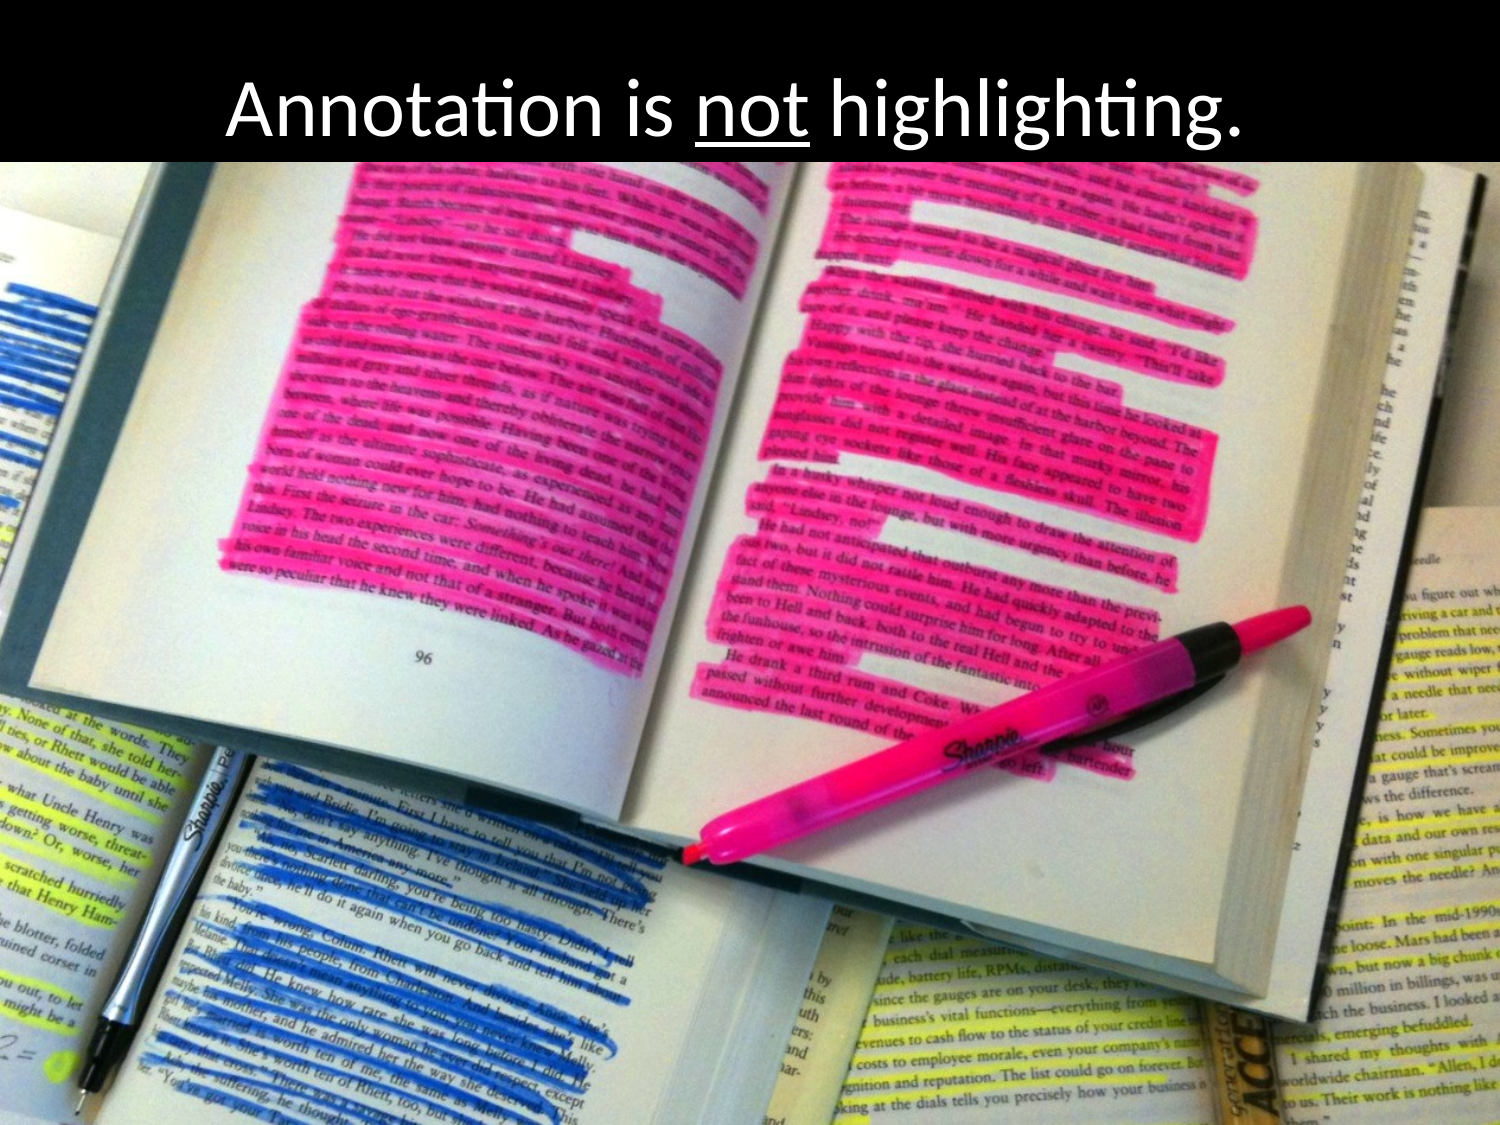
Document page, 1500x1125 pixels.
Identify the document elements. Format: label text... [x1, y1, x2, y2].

text_box Annotation is not highlighting. [211, 46, 1280, 160]
picture [0, 161, 1500, 1125]
